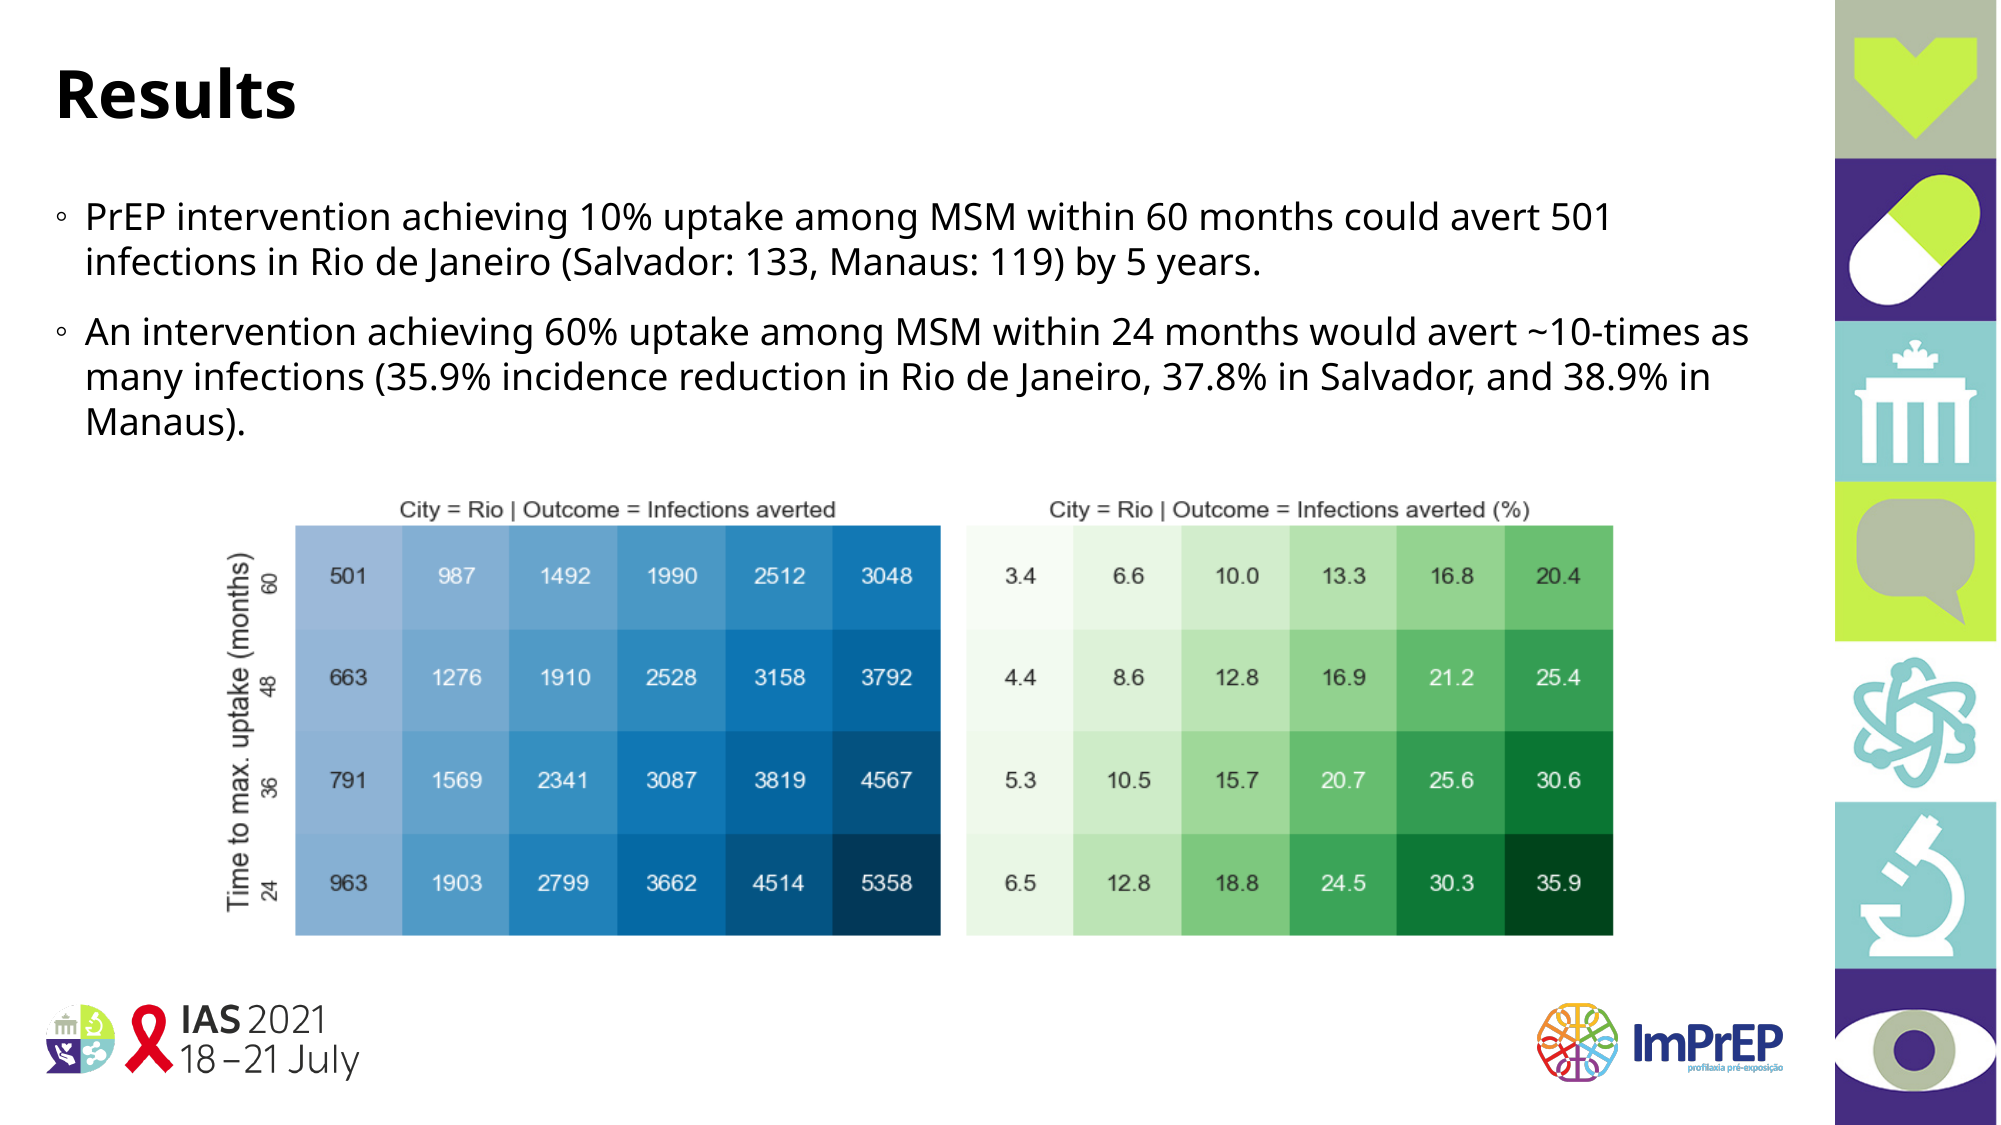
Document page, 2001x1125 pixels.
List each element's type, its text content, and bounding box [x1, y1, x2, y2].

picture [203, 316, 1653, 950]
picture [1835, 0, 2001, 1125]
picture [12, 970, 396, 1107]
title Results [54, 70, 1725, 119]
picture [1537, 1003, 1783, 1082]
list PrEP intervention achieving 10% uptake among MSM within 60 months could avert 501 infections in Rio de Janeiro (Salvador: 133, Manaus: 119) by 5 years. An intervention achieving 60% uptake among MSM within 24 months would avert ~10-times as many infections (35.9% incidence reduction in Rio de Janeiro, 37.8% in Salvador, and 38.9% in Manaus). [54, 119, 1777, 517]
